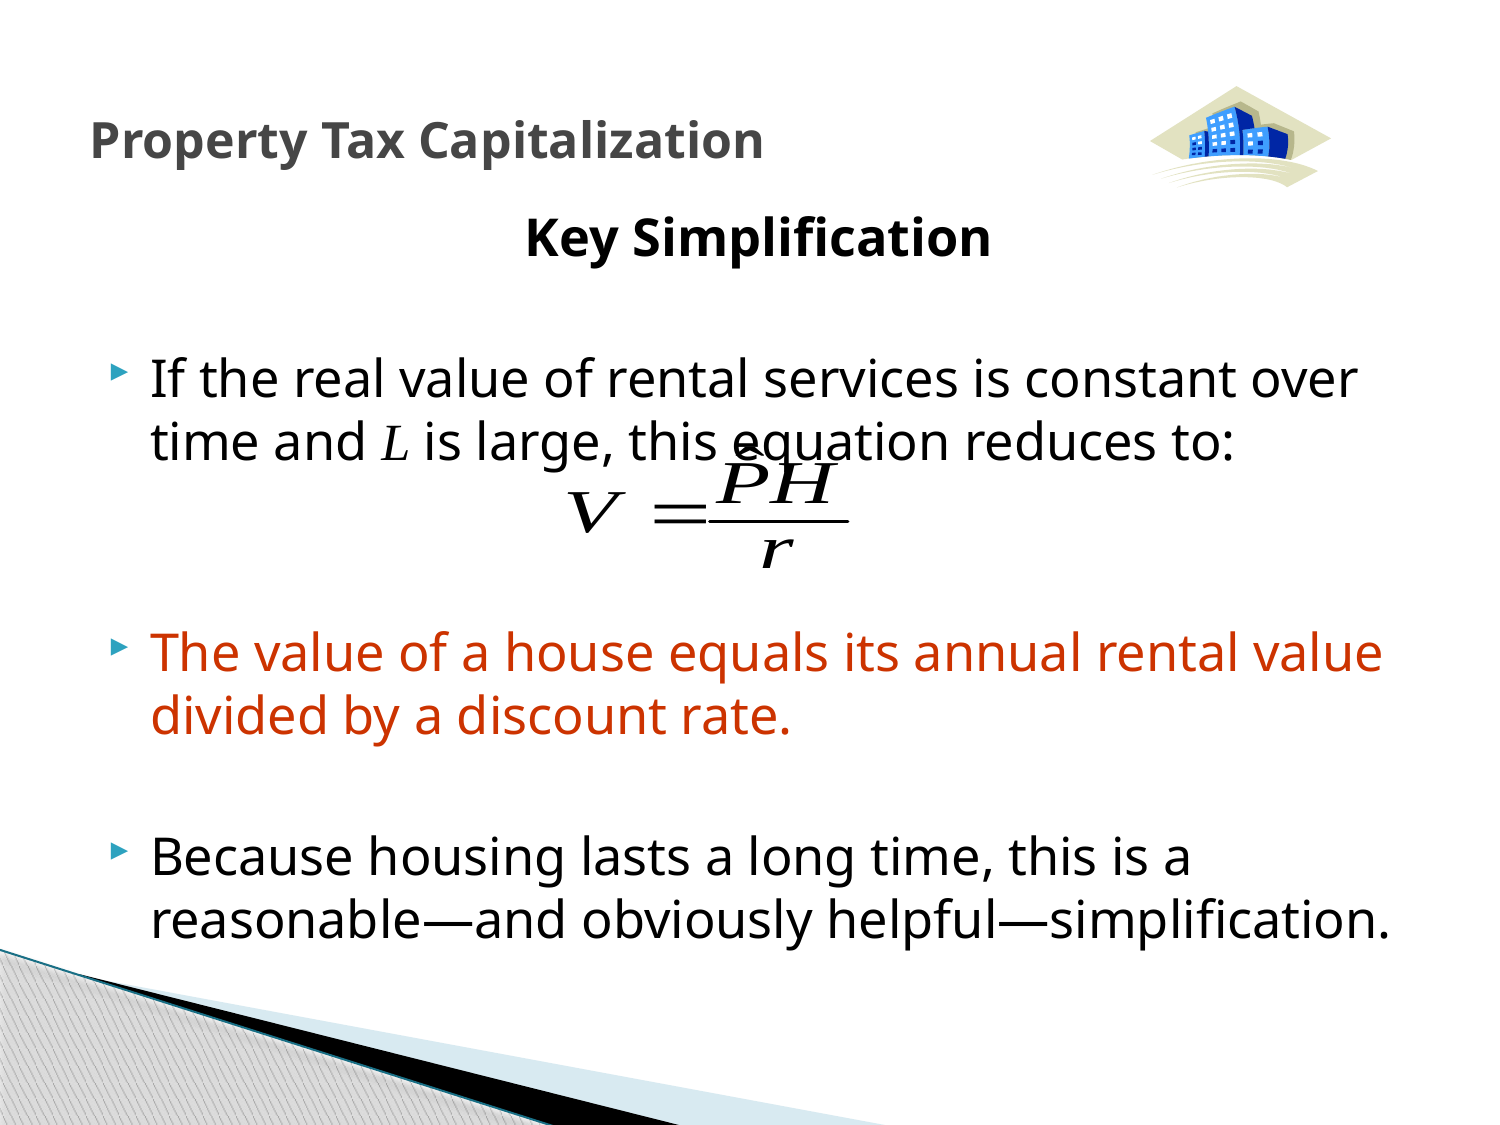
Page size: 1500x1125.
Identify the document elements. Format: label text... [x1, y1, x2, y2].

list Key Simplification If the real value of rental services is constant over time and L is large, this equation reduces to: The value of a house equals its annual rental value divided by a discount rate. Because housing lasts a long time, this is a reasonable—and obviously helpful—simplification. [75, 196, 1425, 1006]
title Property Tax Capitalization [75, 45, 1425, 196]
picture [1149, 85, 1332, 188]
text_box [562, 437, 863, 579]
